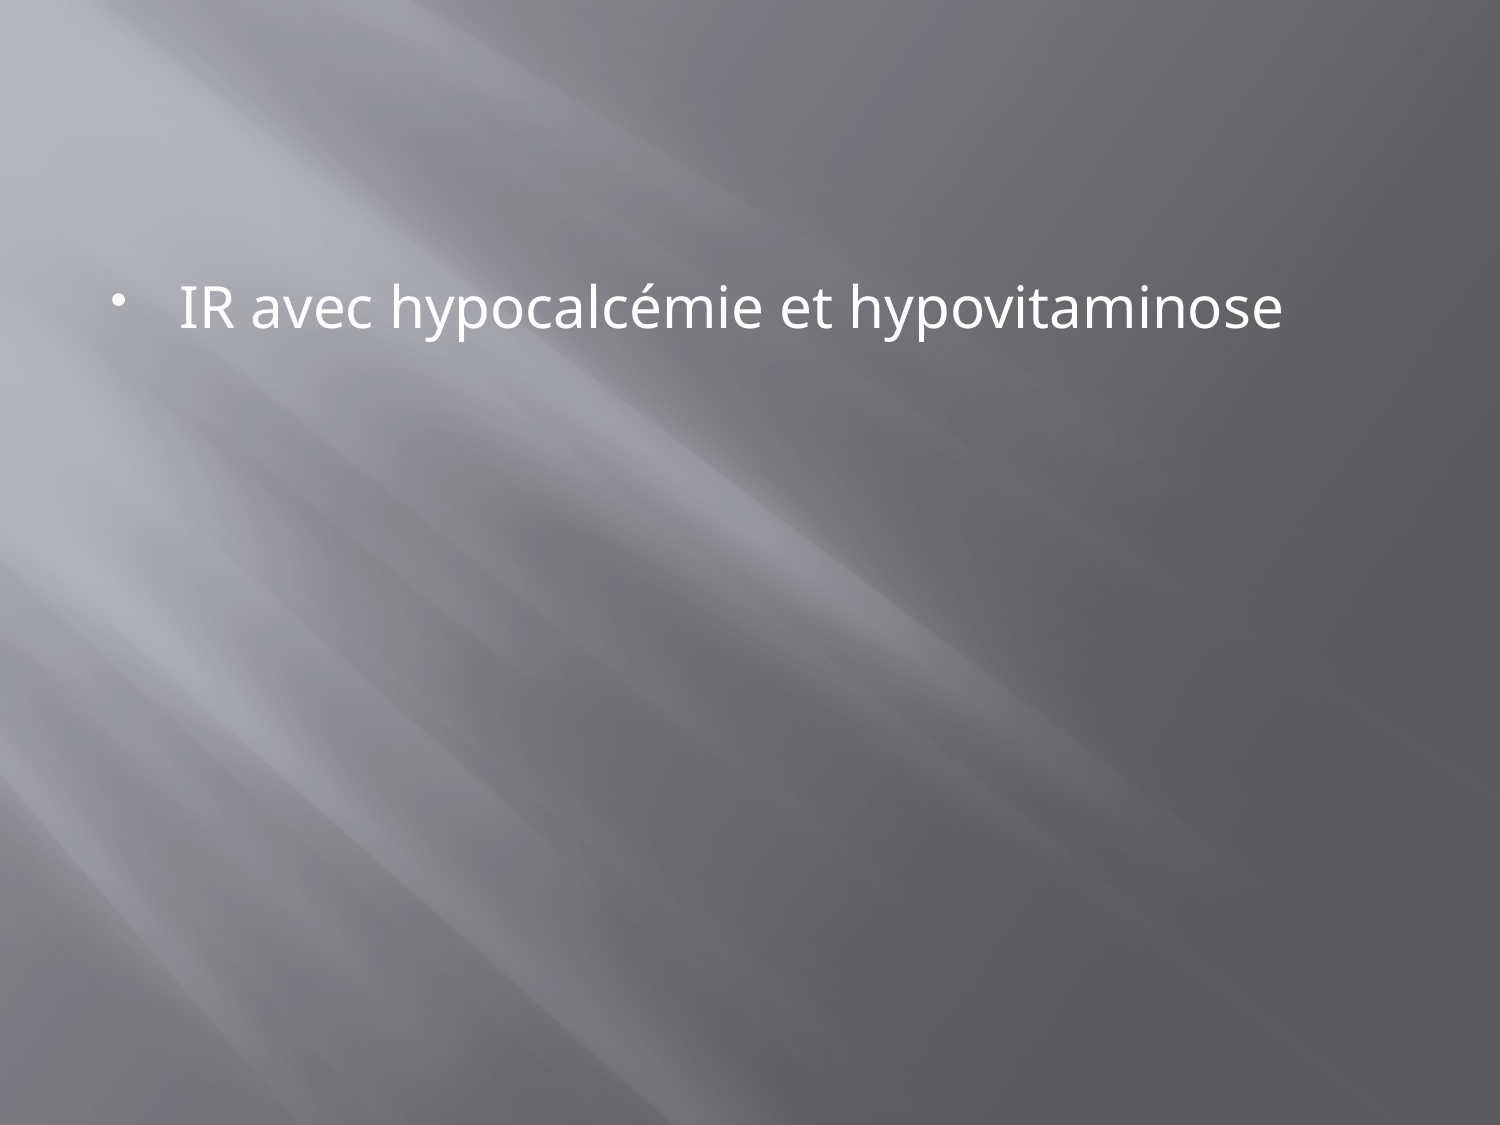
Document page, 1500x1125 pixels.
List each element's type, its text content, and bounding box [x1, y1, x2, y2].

list IR avec hypocalcémie et hypovitaminose [75, 262, 1425, 1035]
